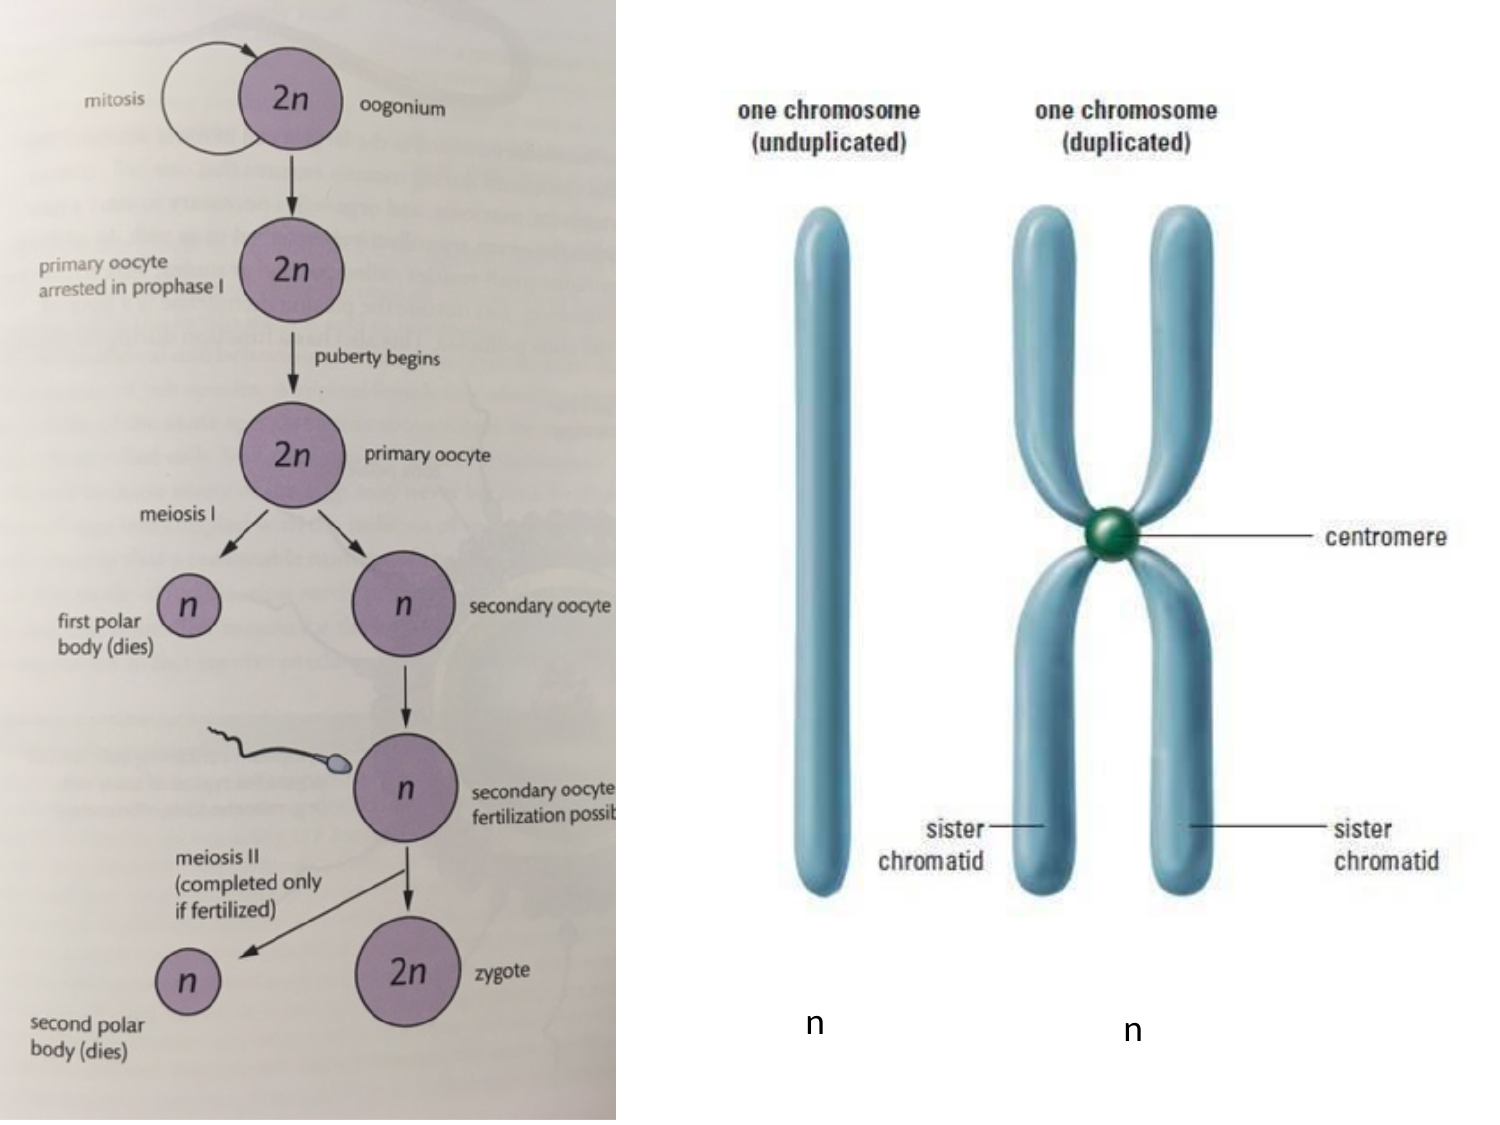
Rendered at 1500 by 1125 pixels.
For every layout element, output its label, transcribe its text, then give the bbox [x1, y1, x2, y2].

text_box n [790, 990, 841, 1050]
picture [664, 62, 1483, 917]
picture [0, 868, 616, 1119]
picture [0, 1, 616, 251]
text_box n [1108, 996, 1159, 1057]
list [0, 251, 659, 868]
